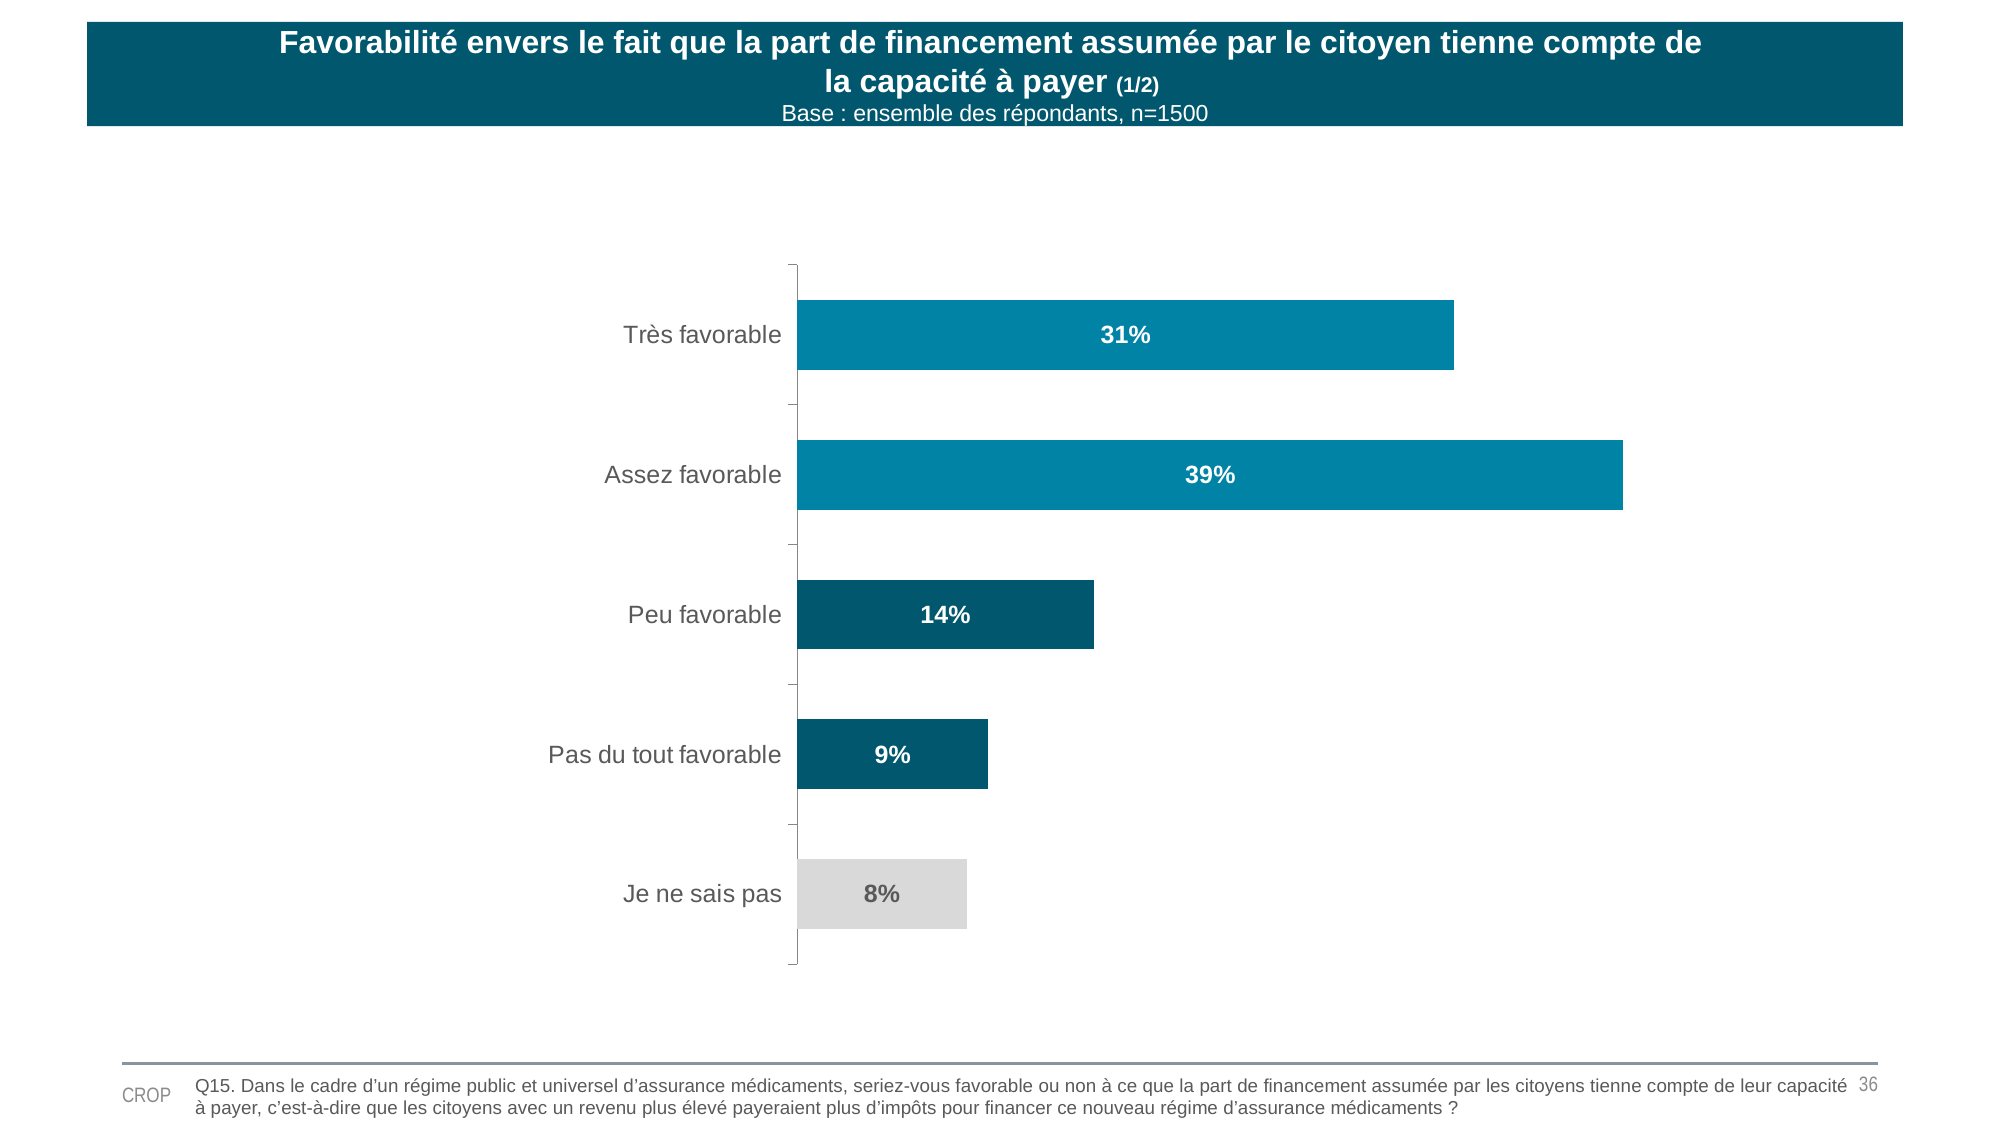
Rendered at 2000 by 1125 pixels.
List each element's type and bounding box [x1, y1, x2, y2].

slide_number [1309, 1063, 1878, 1103]
footer [122, 1074, 180, 1114]
text_box [180, 1066, 1876, 1125]
text_box [87, 21, 1903, 127]
chart [193, 242, 1924, 1014]
